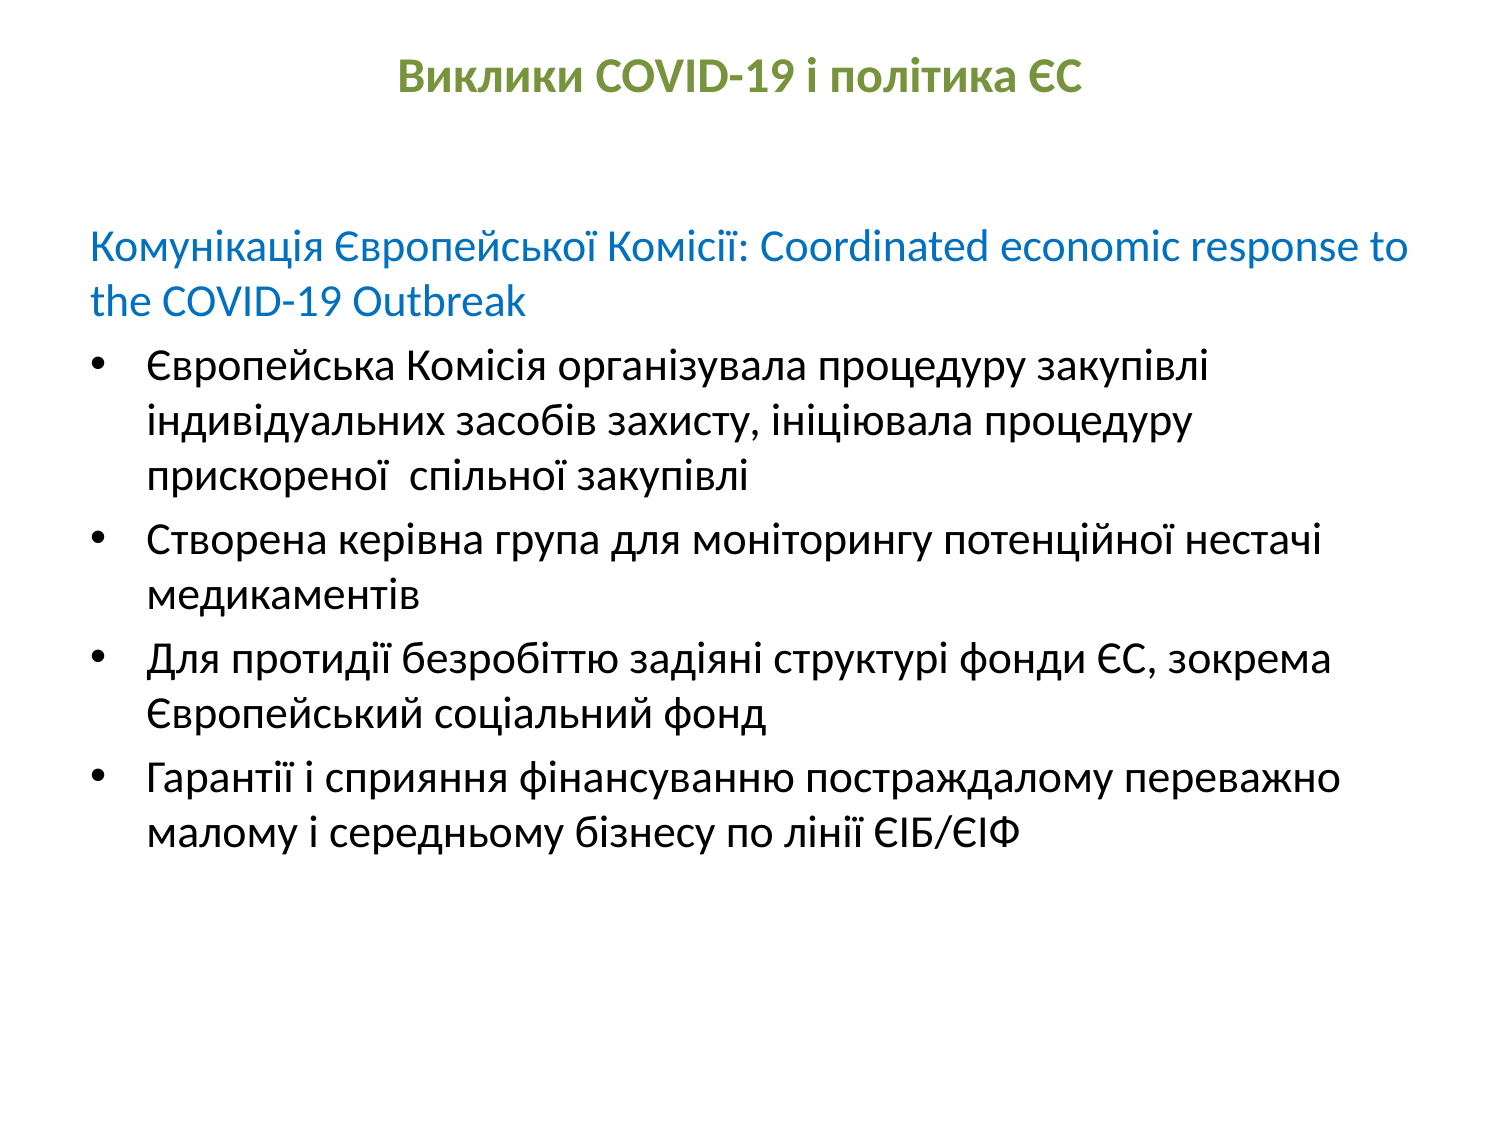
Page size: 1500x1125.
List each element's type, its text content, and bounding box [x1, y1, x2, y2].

list Комунікація Європейської Комісії: Coordinated economic response to the COVID-19 Outbreak Європейська Комісія організувала процедуру закупівлі індивідуальних засобів захисту, ініціювала процедуру прискореної спільної закупівлі Створена керівна група для моніторингу потенційної нестачі медикаментів Для протидії безробіттю задіяні структурі фонди ЄС, зокрема Європейський соціальний фонд Гарантії і сприяння фінансуванню постраждалому переважно малому і середньому бізнесу по лінії ЄІБ/ЄІФ [75, 208, 1425, 1005]
title Виклики COVID-19 і політика ЄС [64, 30, 1415, 114]
